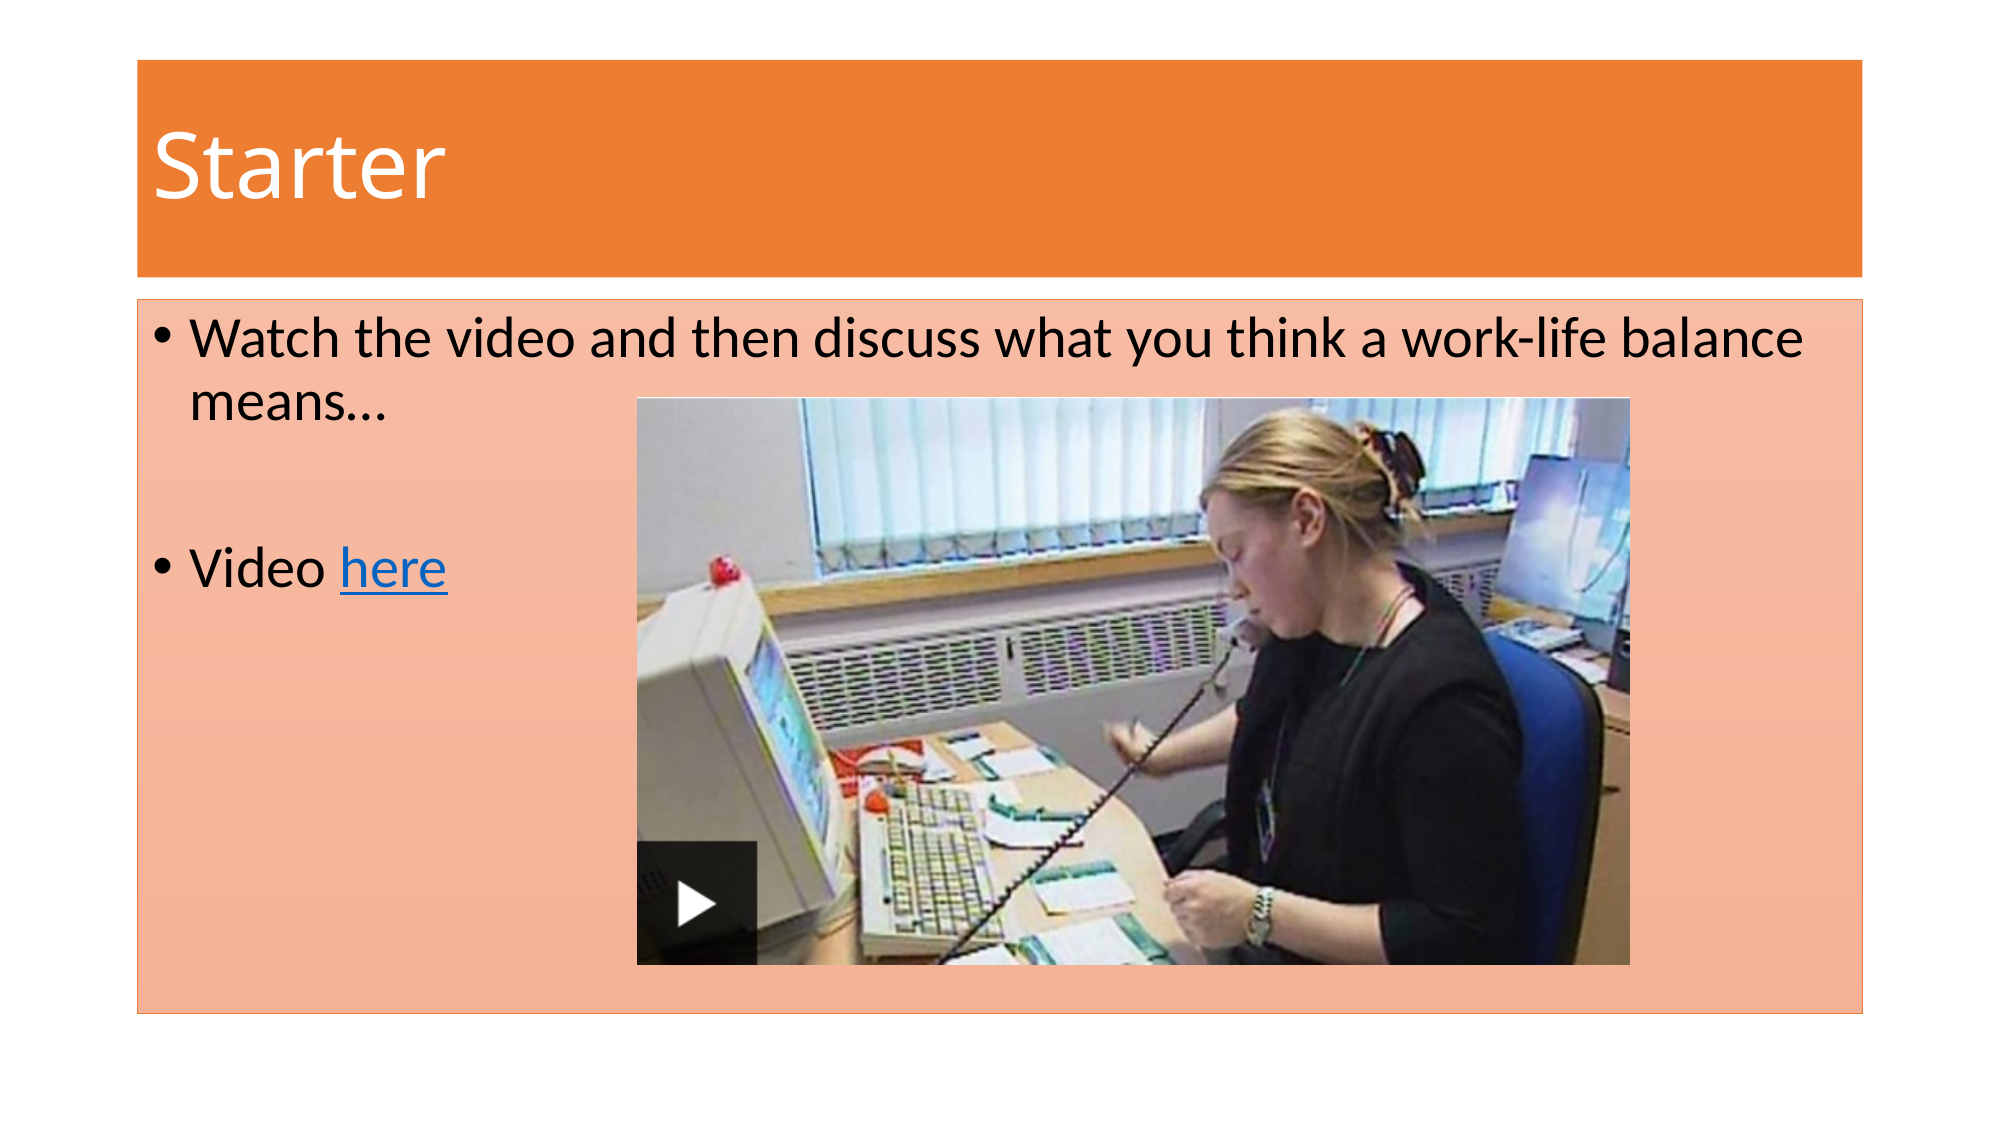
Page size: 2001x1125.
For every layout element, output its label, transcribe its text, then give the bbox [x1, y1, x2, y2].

title Starter [137, 59, 1863, 278]
picture [637, 397, 1630, 965]
list Watch the video and then discuss what you think a work-life balance means… Video here [137, 299, 1863, 1014]
